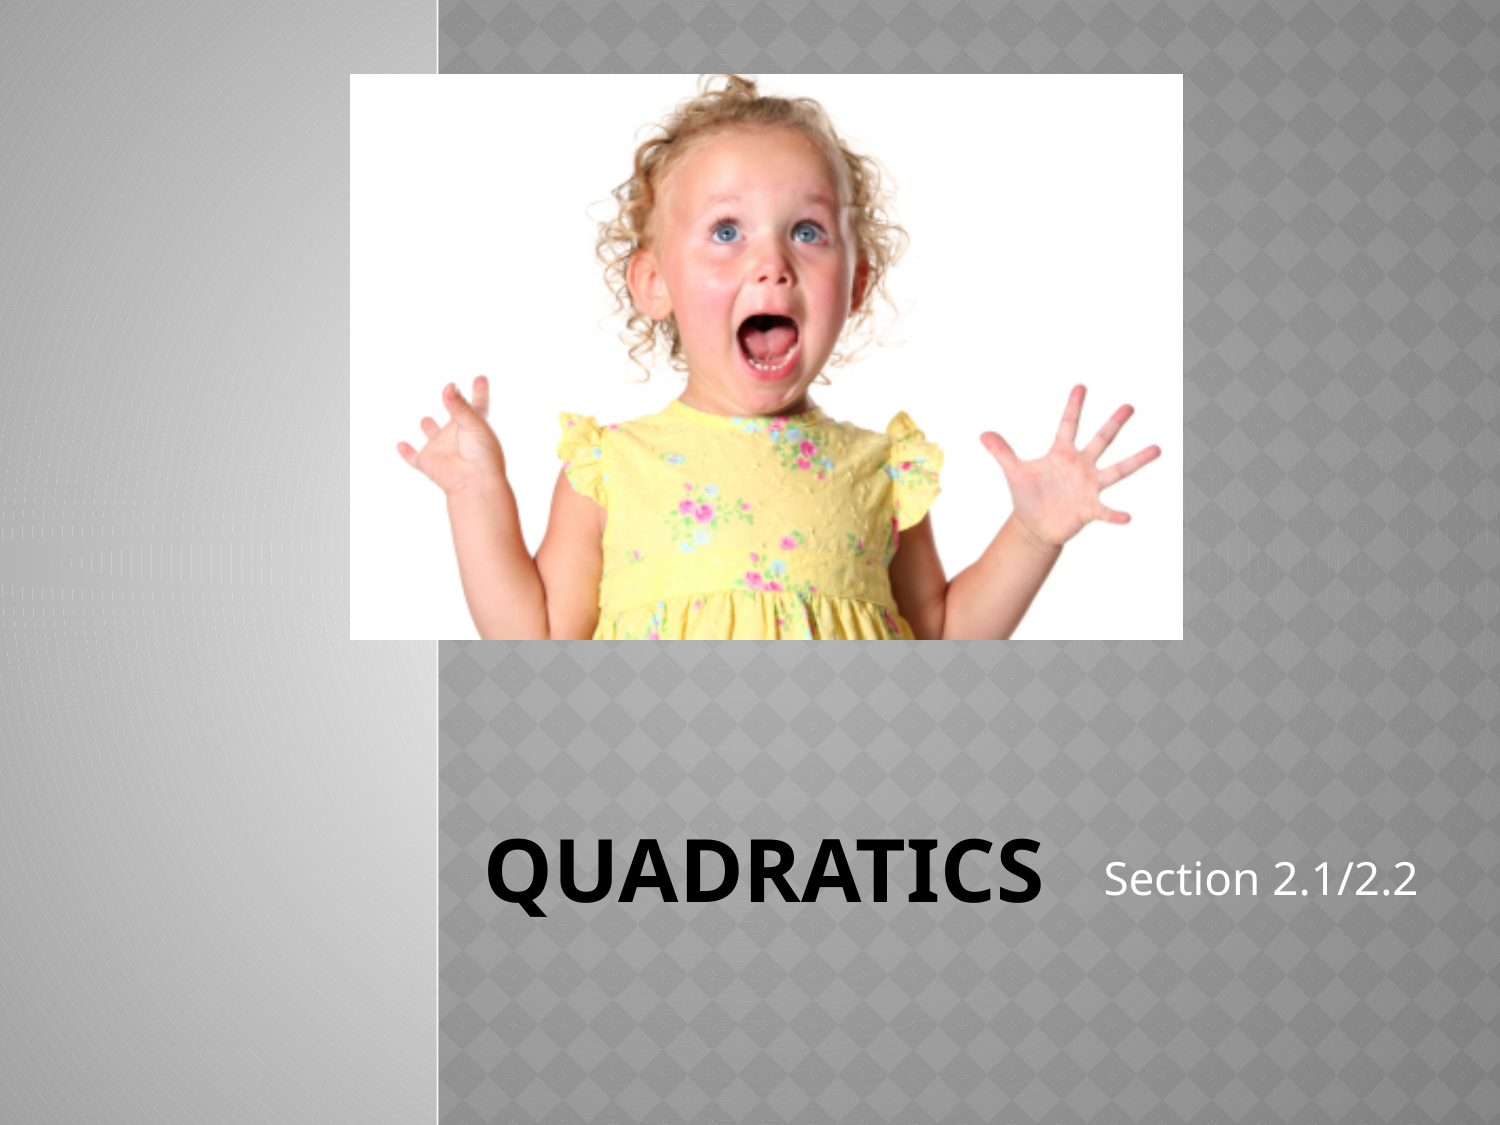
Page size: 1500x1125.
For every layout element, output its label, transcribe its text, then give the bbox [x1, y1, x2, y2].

subtitle Section 2.1/2.2 [587, 849, 1427, 1031]
picture [349, 74, 1184, 640]
title Quadratics [237, 450, 1075, 921]
